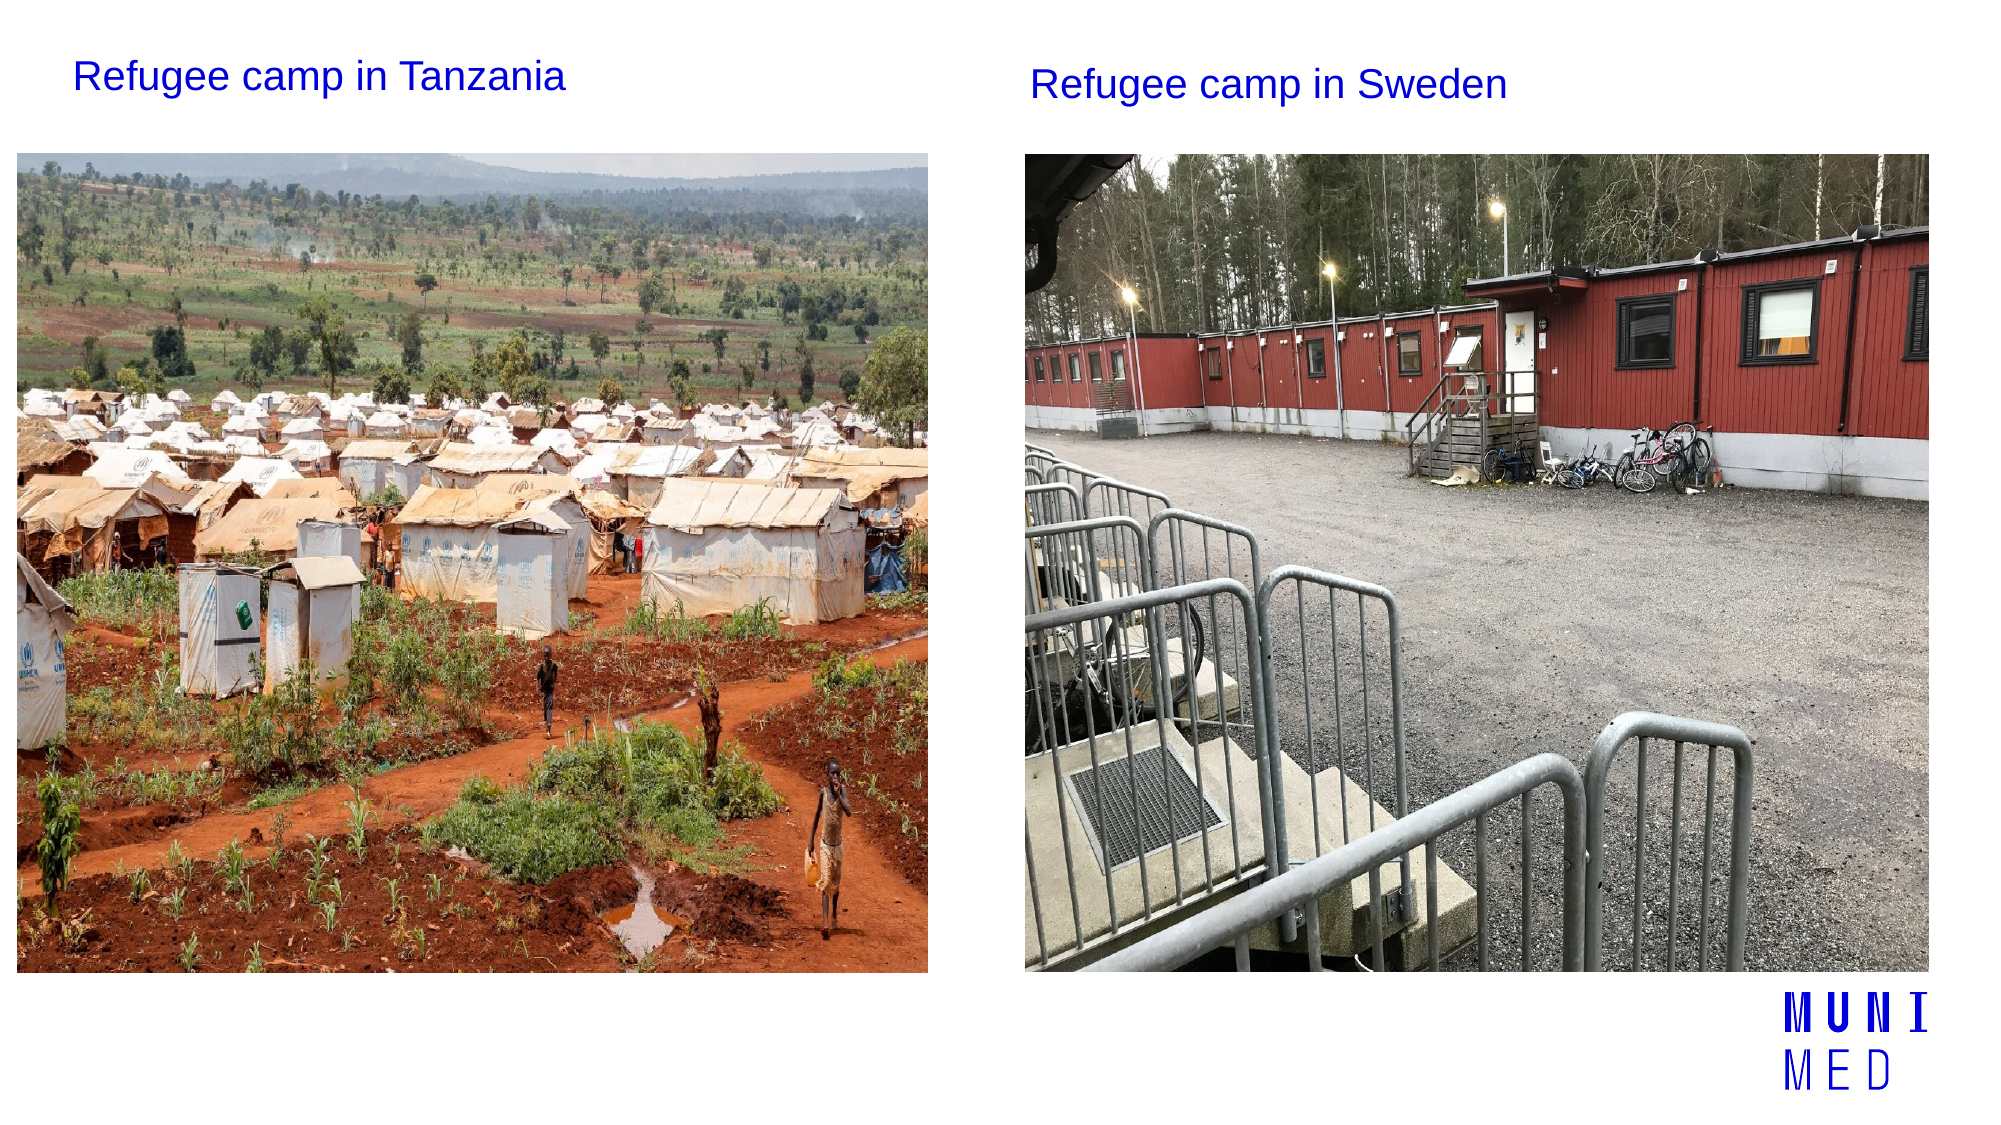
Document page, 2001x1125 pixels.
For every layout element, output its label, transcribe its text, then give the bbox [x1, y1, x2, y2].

list Refugee camp in Tanzania [72, 51, 929, 96]
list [17, 153, 928, 973]
list Refugee camp in Sweden [1030, 59, 1887, 104]
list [1025, 153, 1930, 972]
